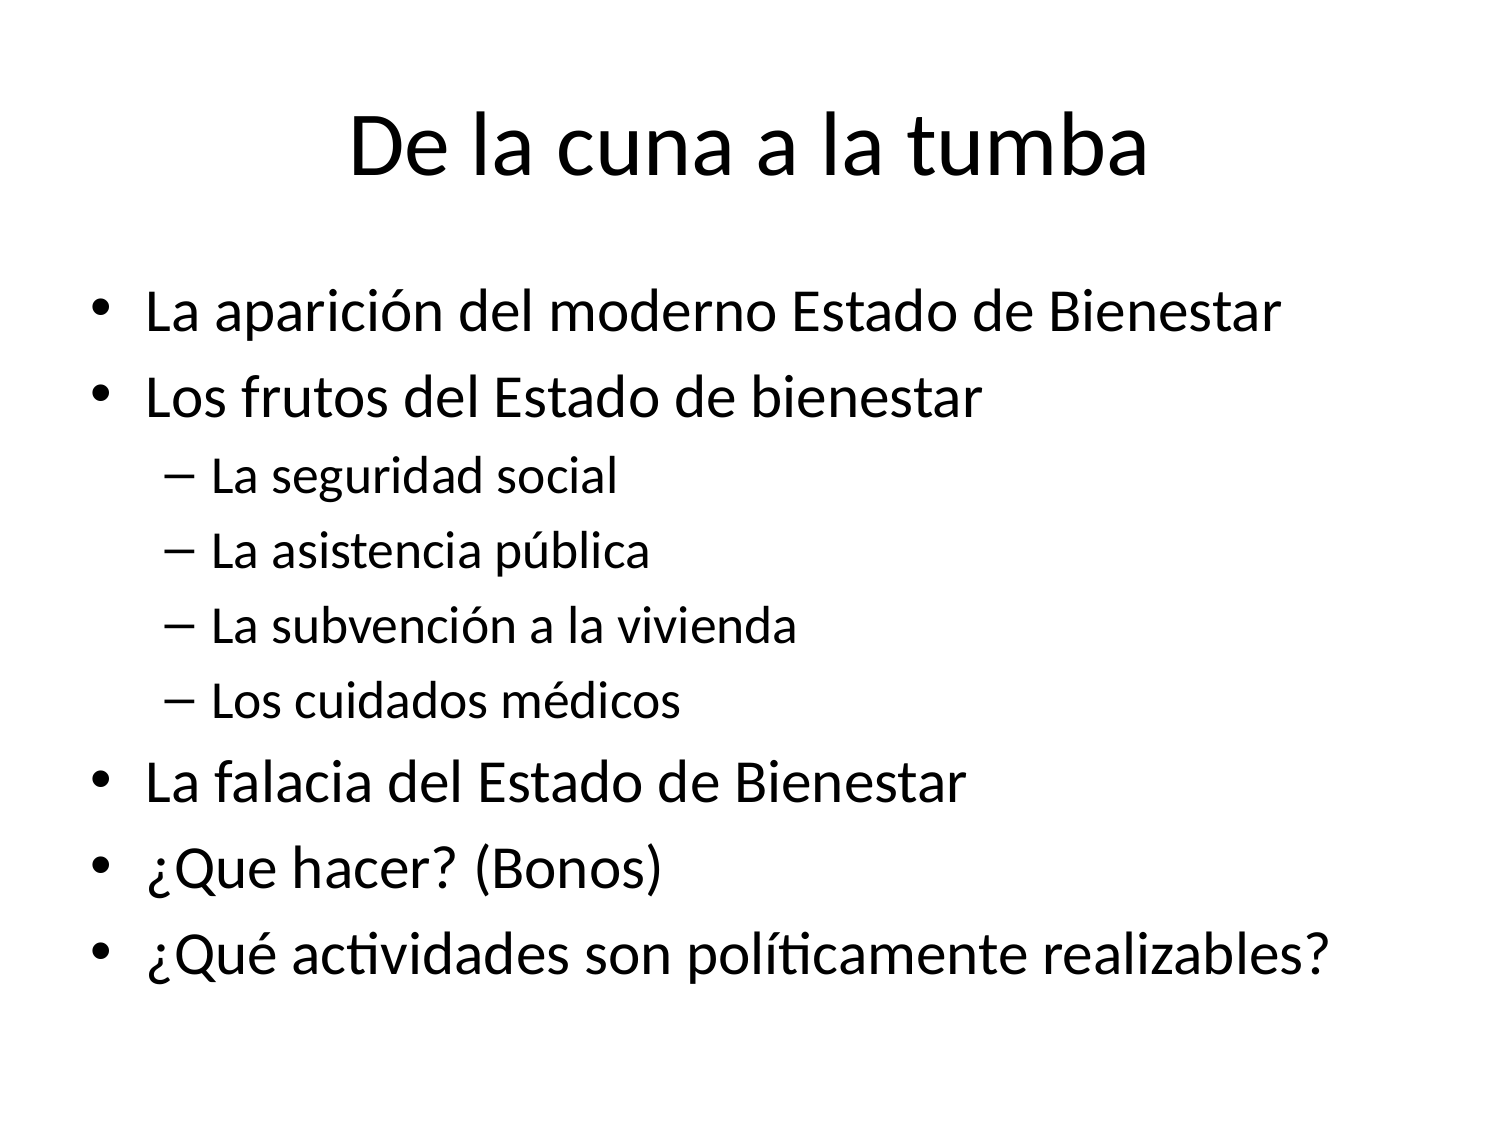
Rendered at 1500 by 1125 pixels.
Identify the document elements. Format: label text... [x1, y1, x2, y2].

list La aparición del moderno Estado de Bienestar Los frutos del Estado de bienestar La seguridad social La asistencia pública La subvención a la vivienda Los cuidados médicos La falacia del Estado de Bienestar ¿Que hacer? (Bonos) ¿Qué actividades son políticamente realizables? [75, 262, 1425, 1005]
title De la cuna a la tumba [75, 45, 1425, 233]
